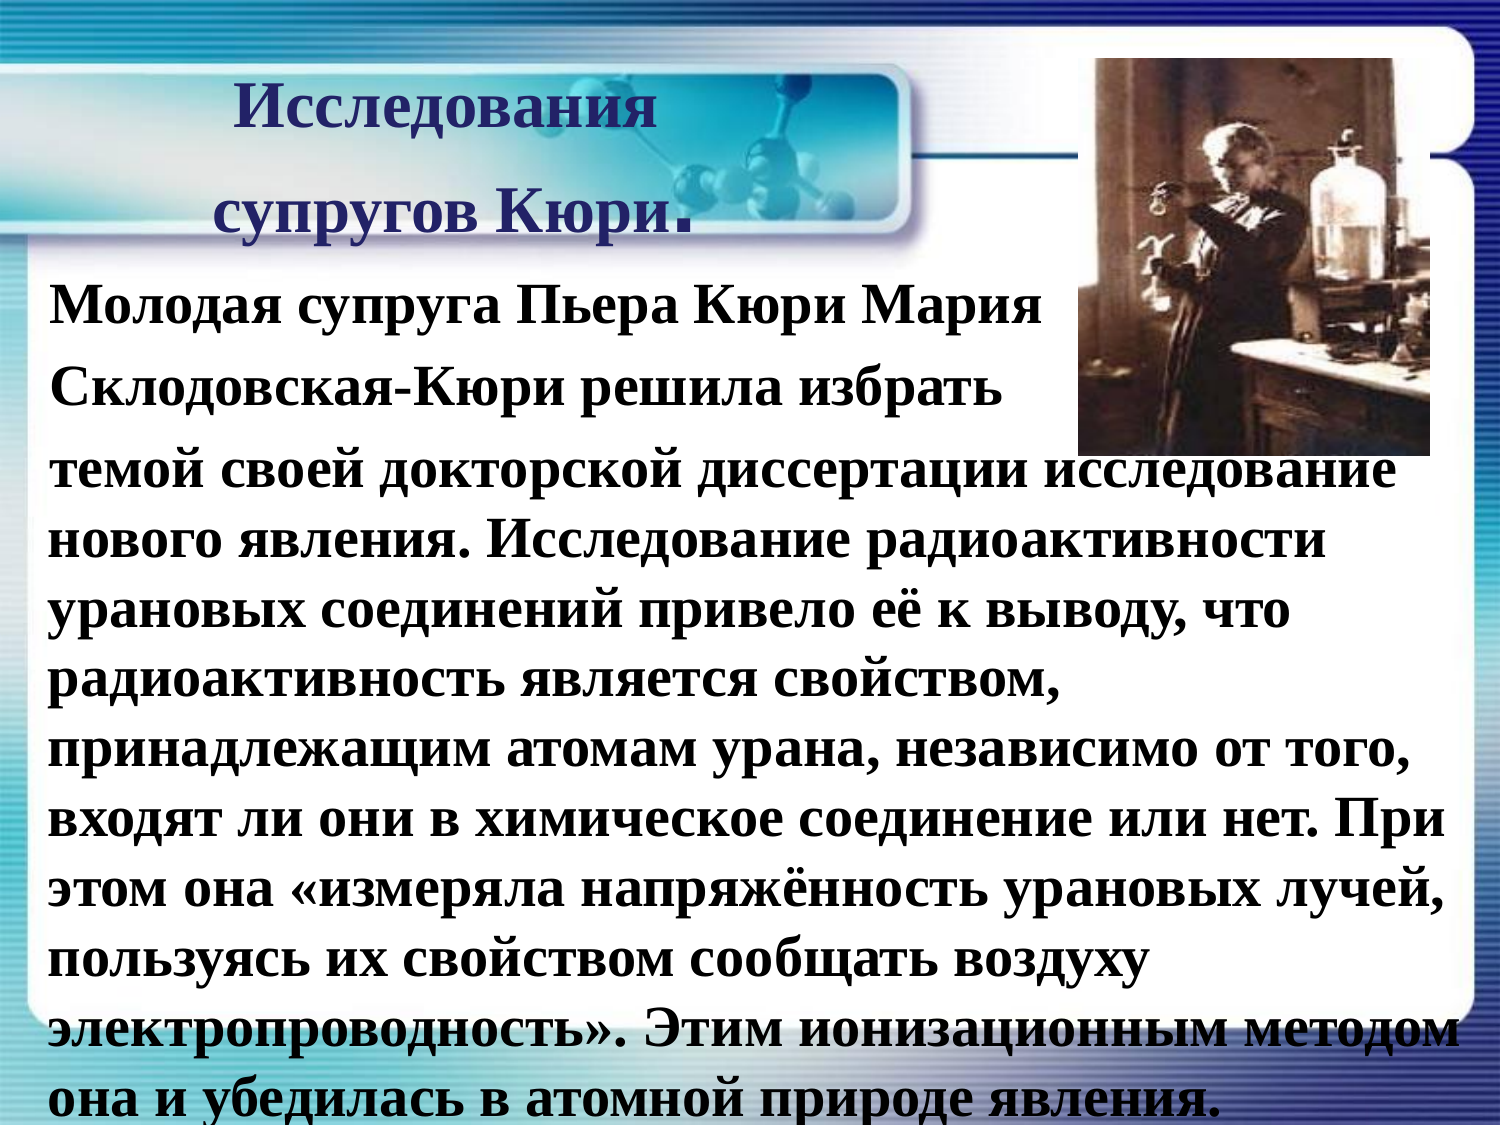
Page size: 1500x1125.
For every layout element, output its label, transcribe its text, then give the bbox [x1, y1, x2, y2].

title Исследования супругов Кюри. [29, 89, 881, 222]
list Молодая супруга Пьера Кюри Мария Склодовская-Кюри решила избрать темой своей докторской диссертации исследование нового явления. Исследование радиоактивности урановых соединений привело её к выводу, что радиоактивность является свойством, принадлежащим атомам урана, независимо от того, входят ли они в химическое соединение или нет. При этом она «измеряла напряжённость урановых лучей, пользуясь их свойством сообщать воздуху электропроводность». Этим ионизационным методом она и убедилась в атомной природе явления. [0, 257, 1500, 1017]
picture [0, 0, 1500, 456]
picture [0, 1017, 1500, 1125]
